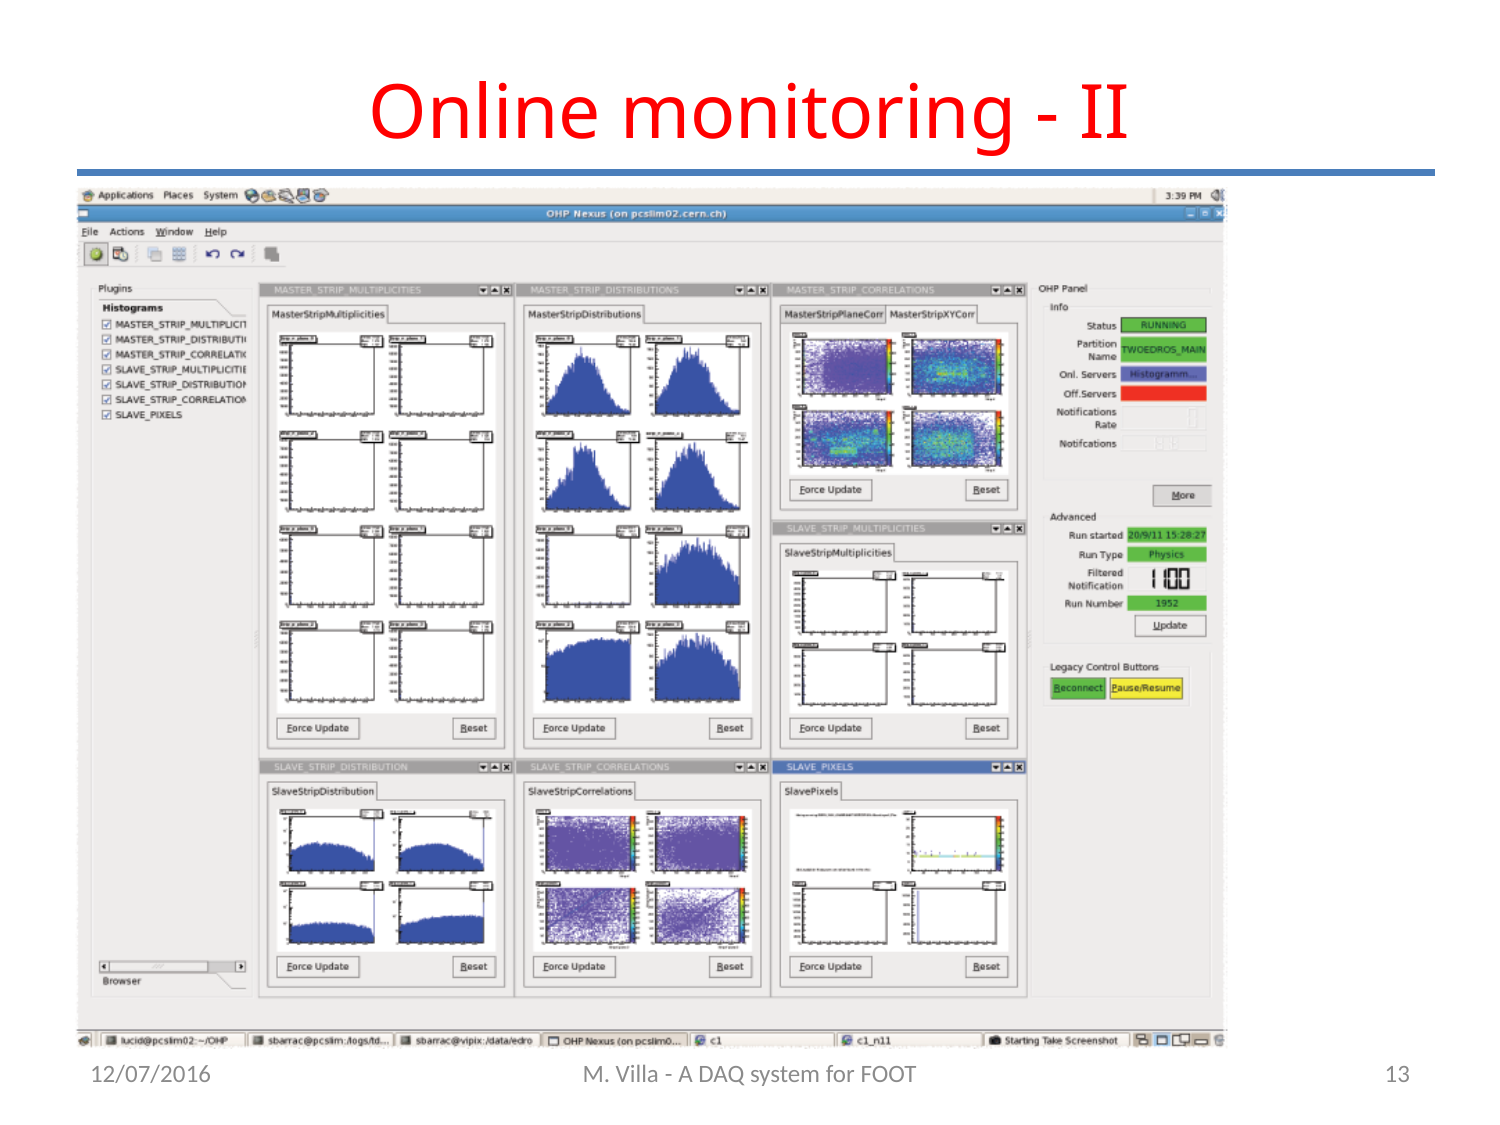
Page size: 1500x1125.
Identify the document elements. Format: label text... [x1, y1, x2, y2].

footer M. Villa - A DAQ system for FOOT [512, 1057, 988, 1103]
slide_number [75, 1056, 425, 1103]
slide_number 13 [1074, 1042, 1425, 1103]
title Online monitoring - II [75, 45, 1425, 173]
picture [70, 186, 1229, 1049]
